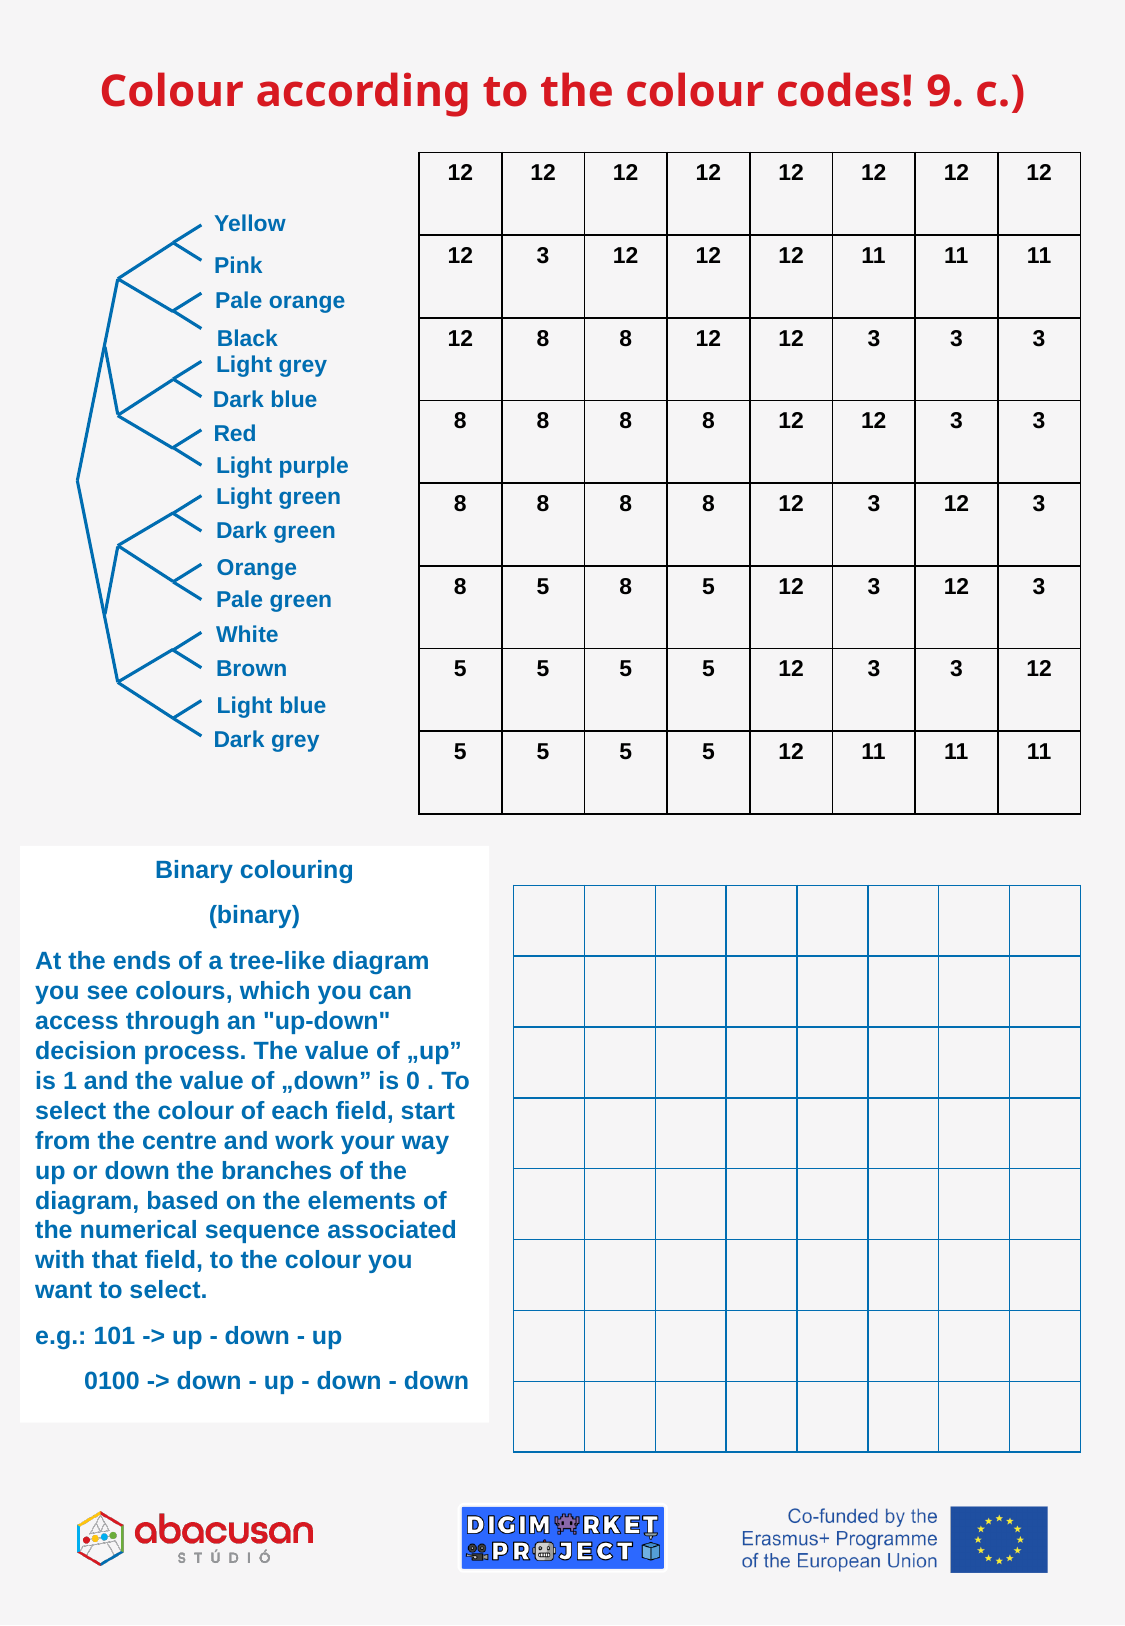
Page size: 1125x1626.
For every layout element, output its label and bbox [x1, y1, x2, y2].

table_cell [751, 484, 832, 565]
table_cell [798, 1240, 867, 1310]
table_cell [939, 1240, 1009, 1310]
table_cell [939, 1099, 1009, 1168]
table_cell [585, 1169, 655, 1239]
table_header [727, 886, 796, 955]
table_cell [503, 567, 584, 648]
text_box [77, 54, 1048, 130]
table_cell [514, 1240, 584, 1310]
table_cell [585, 1099, 655, 1168]
table_cell [727, 1028, 796, 1097]
table_cell [656, 1311, 725, 1381]
table_cell [514, 1169, 584, 1239]
table_cell [656, 1099, 725, 1168]
table_cell [916, 484, 997, 565]
table_cell [869, 1099, 938, 1168]
table_cell [869, 1240, 938, 1310]
table_cell [751, 649, 832, 730]
table_header [798, 886, 867, 955]
table_cell [833, 236, 914, 317]
table_cell [999, 401, 1080, 482]
table_cell [668, 319, 749, 400]
table_cell [585, 957, 655, 1026]
table_cell [869, 957, 938, 1026]
table_cell [916, 732, 997, 813]
table_cell [449, 319, 501, 400]
table_header [833, 153, 914, 234]
table_cell [916, 319, 997, 400]
table_cell [503, 484, 584, 565]
table_cell [503, 401, 584, 482]
table_cell [585, 319, 666, 400]
table_cell [999, 484, 1080, 565]
table_header [751, 153, 832, 234]
table_cell [751, 401, 832, 482]
table_cell [798, 1382, 867, 1451]
table_cell [585, 732, 666, 813]
table_cell [999, 567, 1080, 648]
table_cell [514, 957, 584, 1026]
table_cell [916, 649, 997, 730]
table_header [869, 886, 938, 955]
table_cell [798, 1311, 867, 1381]
table_cell [585, 1028, 655, 1097]
table_cell [449, 567, 501, 648]
table_cell [503, 649, 584, 730]
table_cell [656, 1240, 725, 1310]
table_cell [869, 1382, 938, 1451]
table_header [999, 153, 1080, 234]
table_cell [1010, 1028, 1080, 1097]
table_cell [798, 1028, 867, 1097]
table_cell [449, 401, 501, 482]
table_cell [751, 732, 832, 813]
table_cell [751, 236, 832, 317]
table_cell [656, 1382, 725, 1451]
table_cell [514, 1382, 584, 1451]
table_cell [939, 957, 1009, 1026]
table_header [668, 153, 749, 234]
table_header [1010, 886, 1080, 955]
table_cell [727, 1169, 796, 1239]
table_cell [1010, 1311, 1080, 1381]
table_cell [420, 732, 501, 813]
table_cell [751, 319, 832, 400]
table_cell [668, 649, 749, 730]
table_cell [585, 236, 666, 317]
table_cell [869, 1028, 938, 1097]
table_cell [1010, 1382, 1080, 1451]
table_cell [939, 1028, 1009, 1097]
table_cell [869, 1311, 938, 1381]
table_cell [727, 1311, 796, 1381]
table_cell [503, 319, 584, 400]
table_cell [449, 649, 501, 730]
table_cell [449, 484, 501, 565]
table_cell [916, 401, 997, 482]
table_cell [833, 319, 914, 400]
picture [77, 1511, 313, 1566]
table_cell [585, 1382, 655, 1451]
table_cell [833, 401, 914, 482]
table_cell [1010, 1169, 1080, 1239]
table_cell [514, 1028, 584, 1097]
table_cell [916, 236, 997, 317]
table_cell [916, 567, 997, 648]
table_cell [585, 401, 666, 482]
table_header [514, 886, 584, 955]
table_cell [939, 1169, 1009, 1239]
table_cell [869, 1169, 938, 1239]
table_cell [656, 957, 725, 1026]
table_cell [999, 649, 1080, 730]
table_cell [833, 649, 914, 730]
table_cell [656, 1169, 725, 1239]
table_cell [503, 732, 584, 813]
table_cell [1010, 1240, 1080, 1310]
table_cell [798, 957, 867, 1026]
table_cell [668, 236, 749, 317]
table_cell [585, 1240, 655, 1310]
table_cell [798, 1099, 867, 1168]
table_cell [668, 567, 749, 648]
table_cell [585, 484, 666, 565]
table_cell [503, 236, 584, 317]
table_cell [668, 401, 749, 482]
table_cell [939, 1311, 1009, 1381]
table_header [585, 886, 655, 955]
table_cell [999, 319, 1080, 400]
table_header [656, 886, 725, 955]
table_cell [668, 484, 749, 565]
table_cell [798, 1169, 867, 1239]
table_cell [514, 1099, 584, 1168]
table_cell [833, 567, 914, 648]
table_cell [727, 1382, 796, 1451]
table_cell [668, 732, 749, 813]
picture [457, 1502, 668, 1573]
table_cell [1010, 957, 1080, 1026]
table_cell [999, 732, 1080, 813]
table_cell [999, 236, 1080, 317]
table_cell [585, 1311, 655, 1381]
text_box [77, 208, 449, 760]
table_cell [939, 1382, 1009, 1451]
table_cell [585, 649, 666, 730]
table_cell [833, 484, 914, 565]
table_cell [656, 1028, 725, 1097]
table_cell [833, 732, 914, 813]
table_header [420, 153, 501, 234]
table_header [916, 153, 997, 234]
table_cell [727, 1099, 796, 1168]
table_header [939, 886, 1009, 955]
table_cell [727, 1240, 796, 1310]
table_cell [514, 1311, 584, 1381]
table_header [503, 153, 584, 234]
table_cell [449, 236, 501, 317]
table_cell [585, 567, 666, 648]
text_box [20, 845, 490, 1423]
table_header [585, 153, 666, 234]
picture [742, 1506, 1048, 1573]
table_cell [727, 957, 796, 1026]
table_cell [751, 567, 832, 648]
table_cell [1010, 1099, 1080, 1168]
